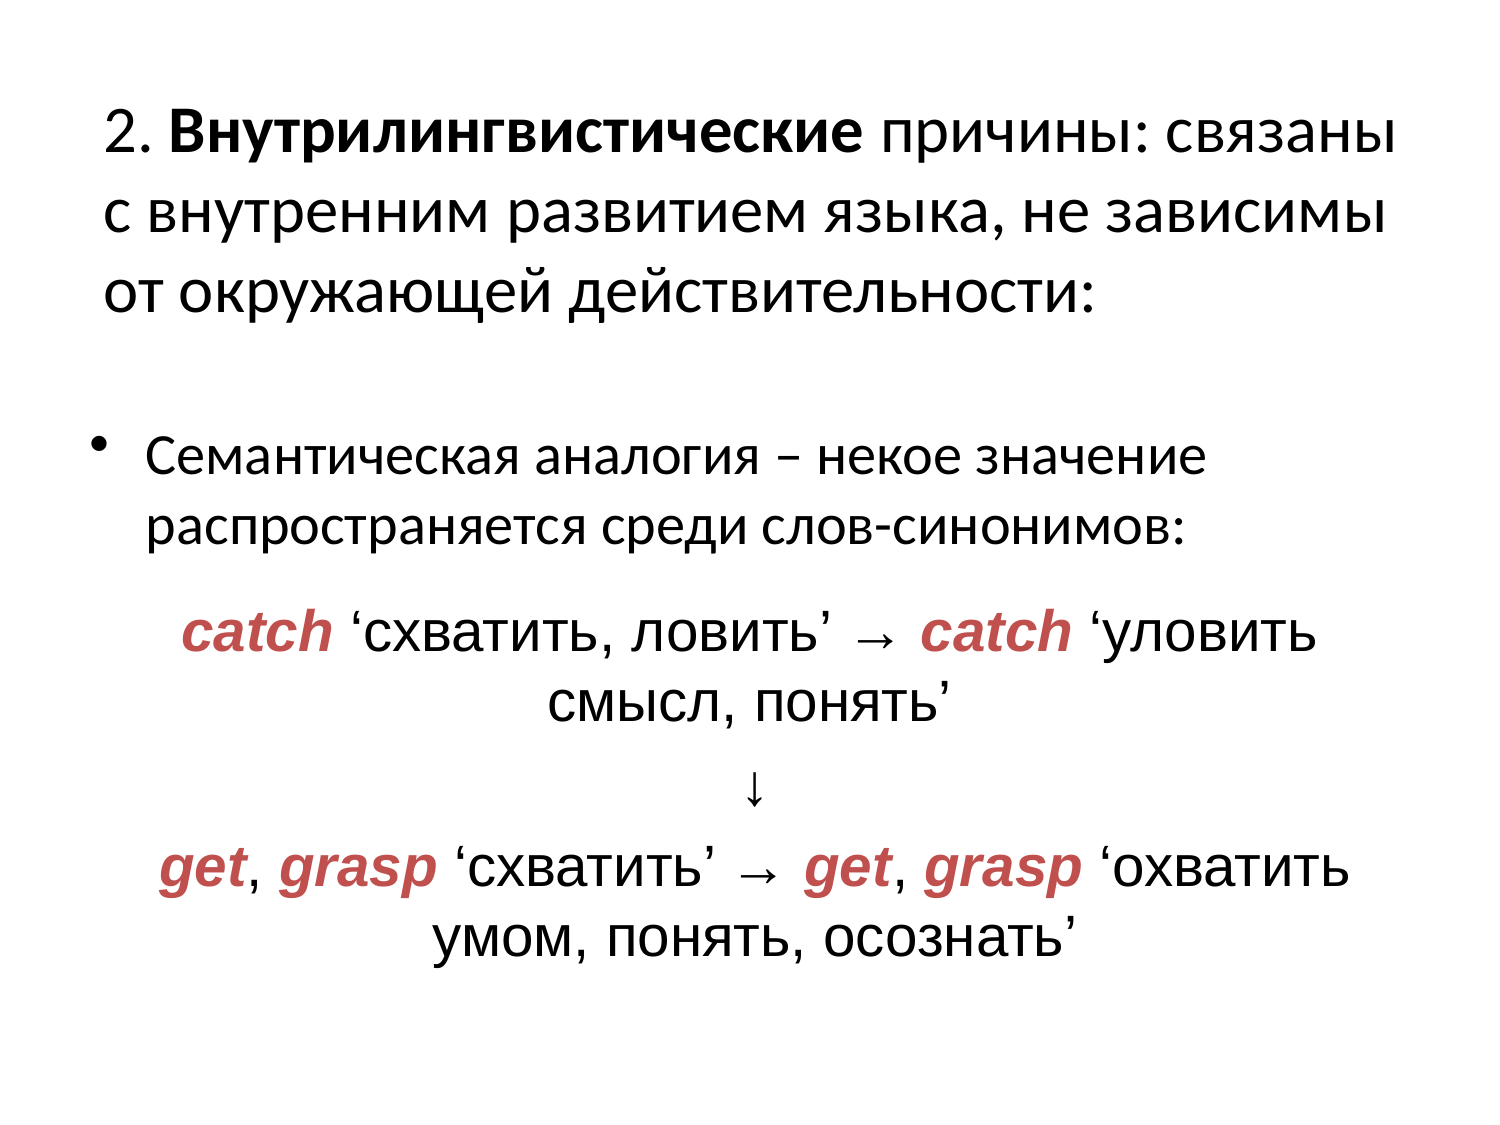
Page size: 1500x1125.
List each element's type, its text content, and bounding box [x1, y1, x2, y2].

text_box Семантическая аналогия – некое значение распространяется среди слов-синонимов: [74, 408, 1425, 563]
text_box catch ‘схватить, ловить’ → catch ‘уловить смысл, понять’ [74, 586, 1425, 740]
list 2. Внутрилингвистические причины: связаны с внутренним развитием языка, не зависимы от окружающей действительности: [88, 78, 1439, 457]
text_box ↓ get, grasp ‘схватить’ → get, grasp ‘охватить умом, понять, осознать’ [80, 739, 1431, 988]
